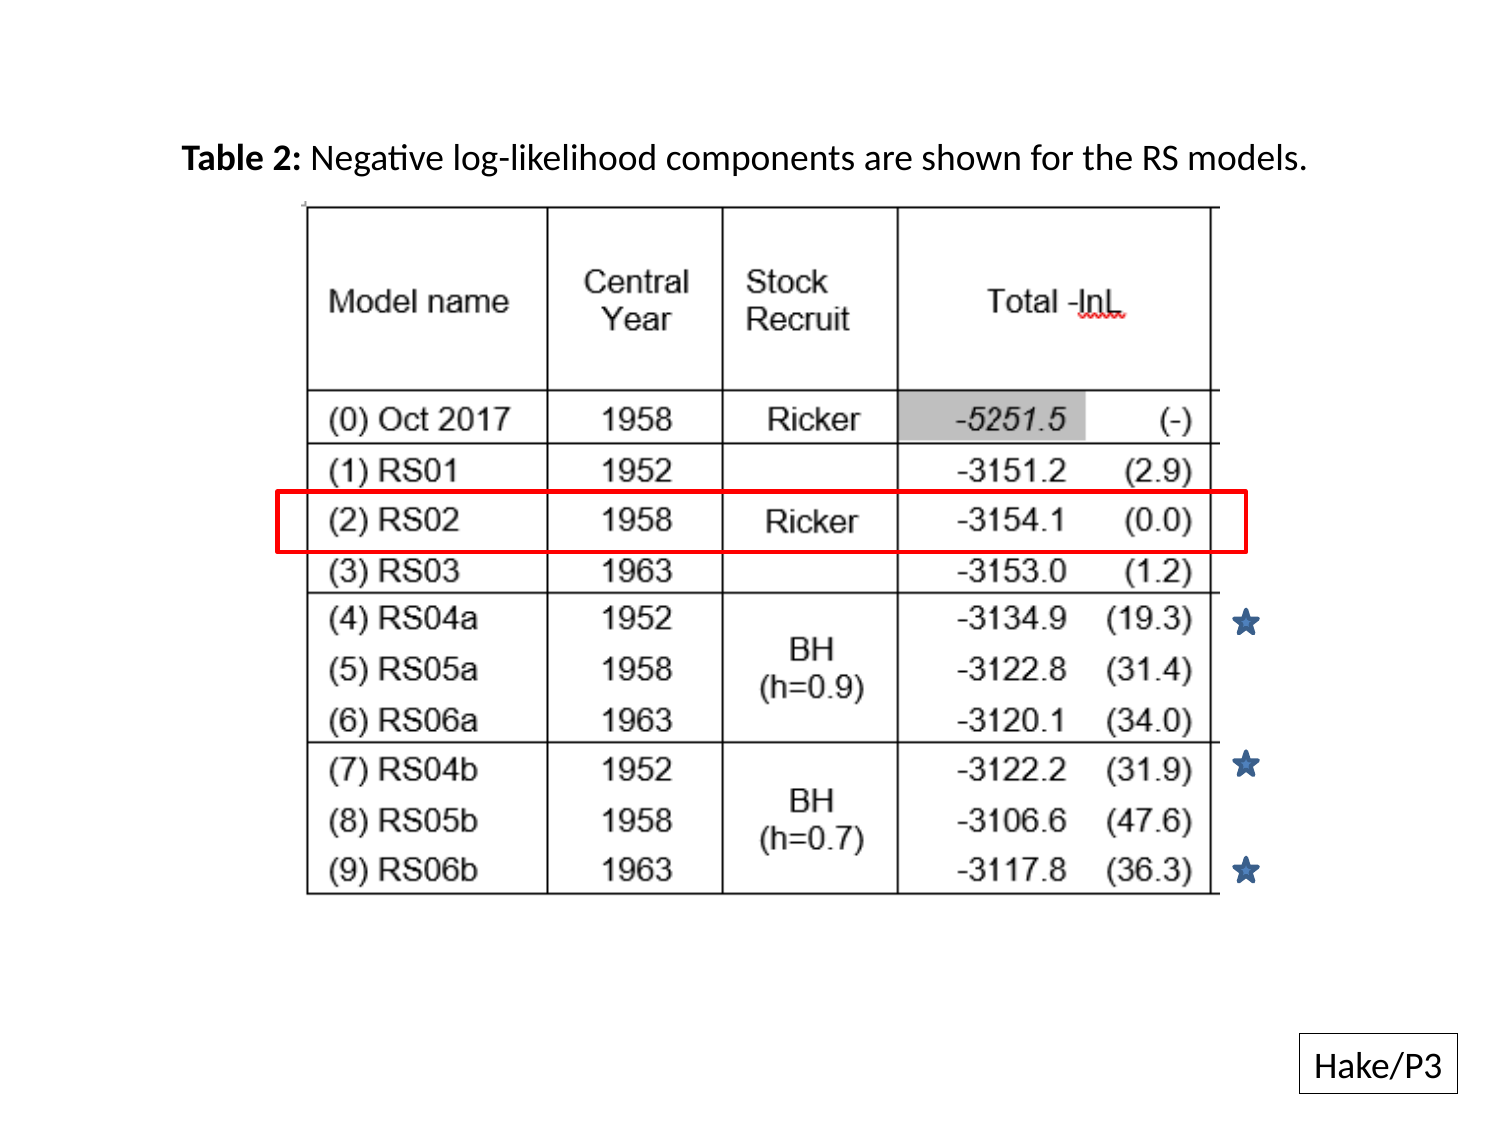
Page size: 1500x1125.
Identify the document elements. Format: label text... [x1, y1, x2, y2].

picture [300, 200, 1220, 906]
text_box [1224, 489, 1248, 554]
text_box Table 2: Negative log-likelihood components are shown for the RS models. [166, 125, 1333, 186]
text_box Hake/P3 [1299, 1033, 1458, 1094]
text_box [275, 489, 295, 554]
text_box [1233, 609, 1259, 882]
